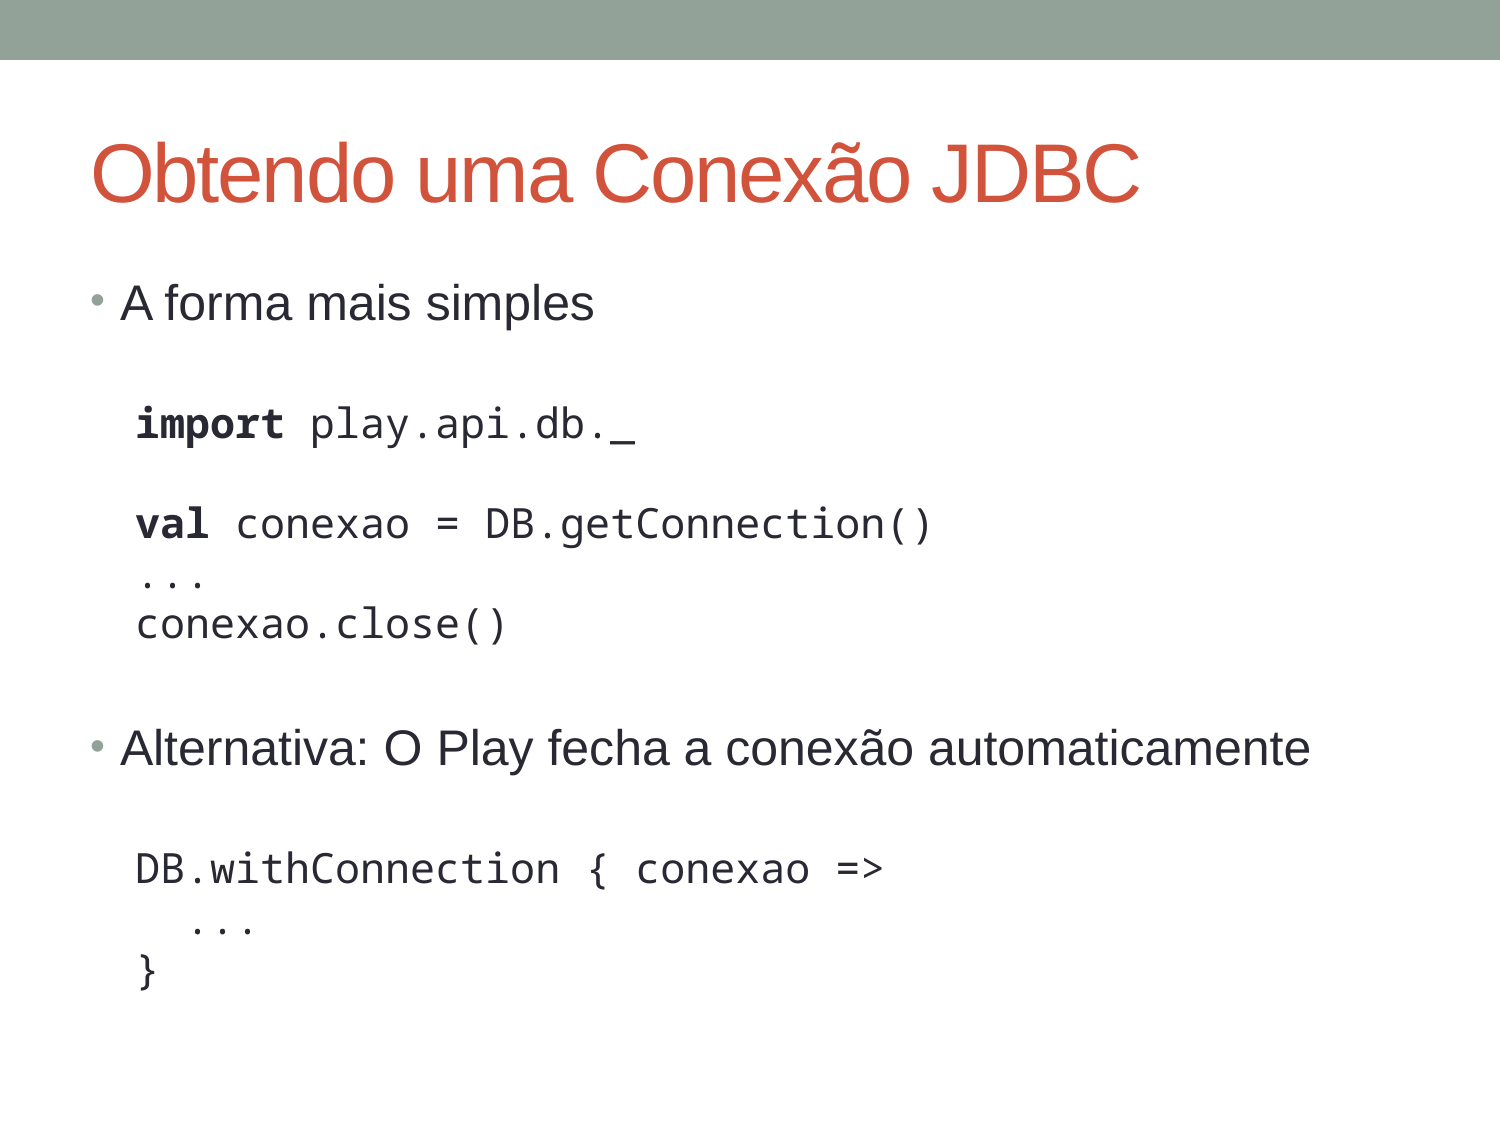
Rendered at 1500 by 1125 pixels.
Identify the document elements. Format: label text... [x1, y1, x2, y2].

title Obtendo uma Conexão JDBC [75, 87, 1425, 250]
list A forma mais simples import play.api.db._ val conexao = DB.getConnection() ... conexao.close() Alternativa: O Play fecha a conexão automaticamente DB.withConnection { conexao => ... } [75, 262, 1425, 1083]
